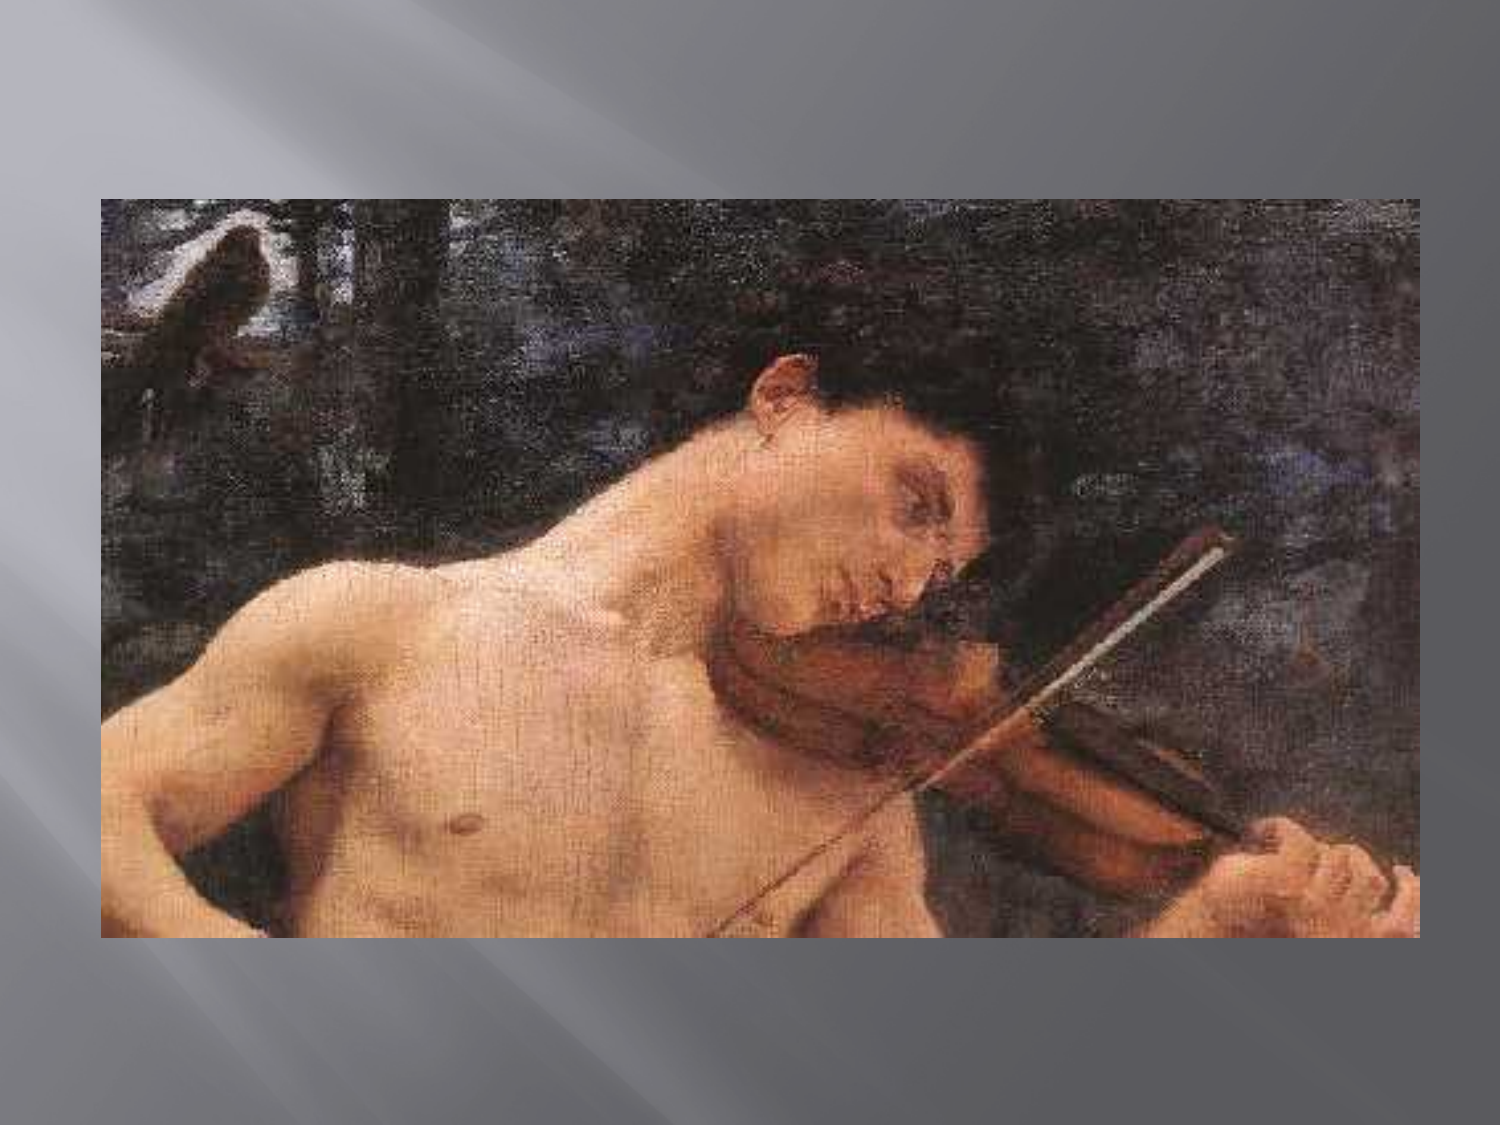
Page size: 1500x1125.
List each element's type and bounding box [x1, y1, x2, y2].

picture [101, 198, 1420, 938]
